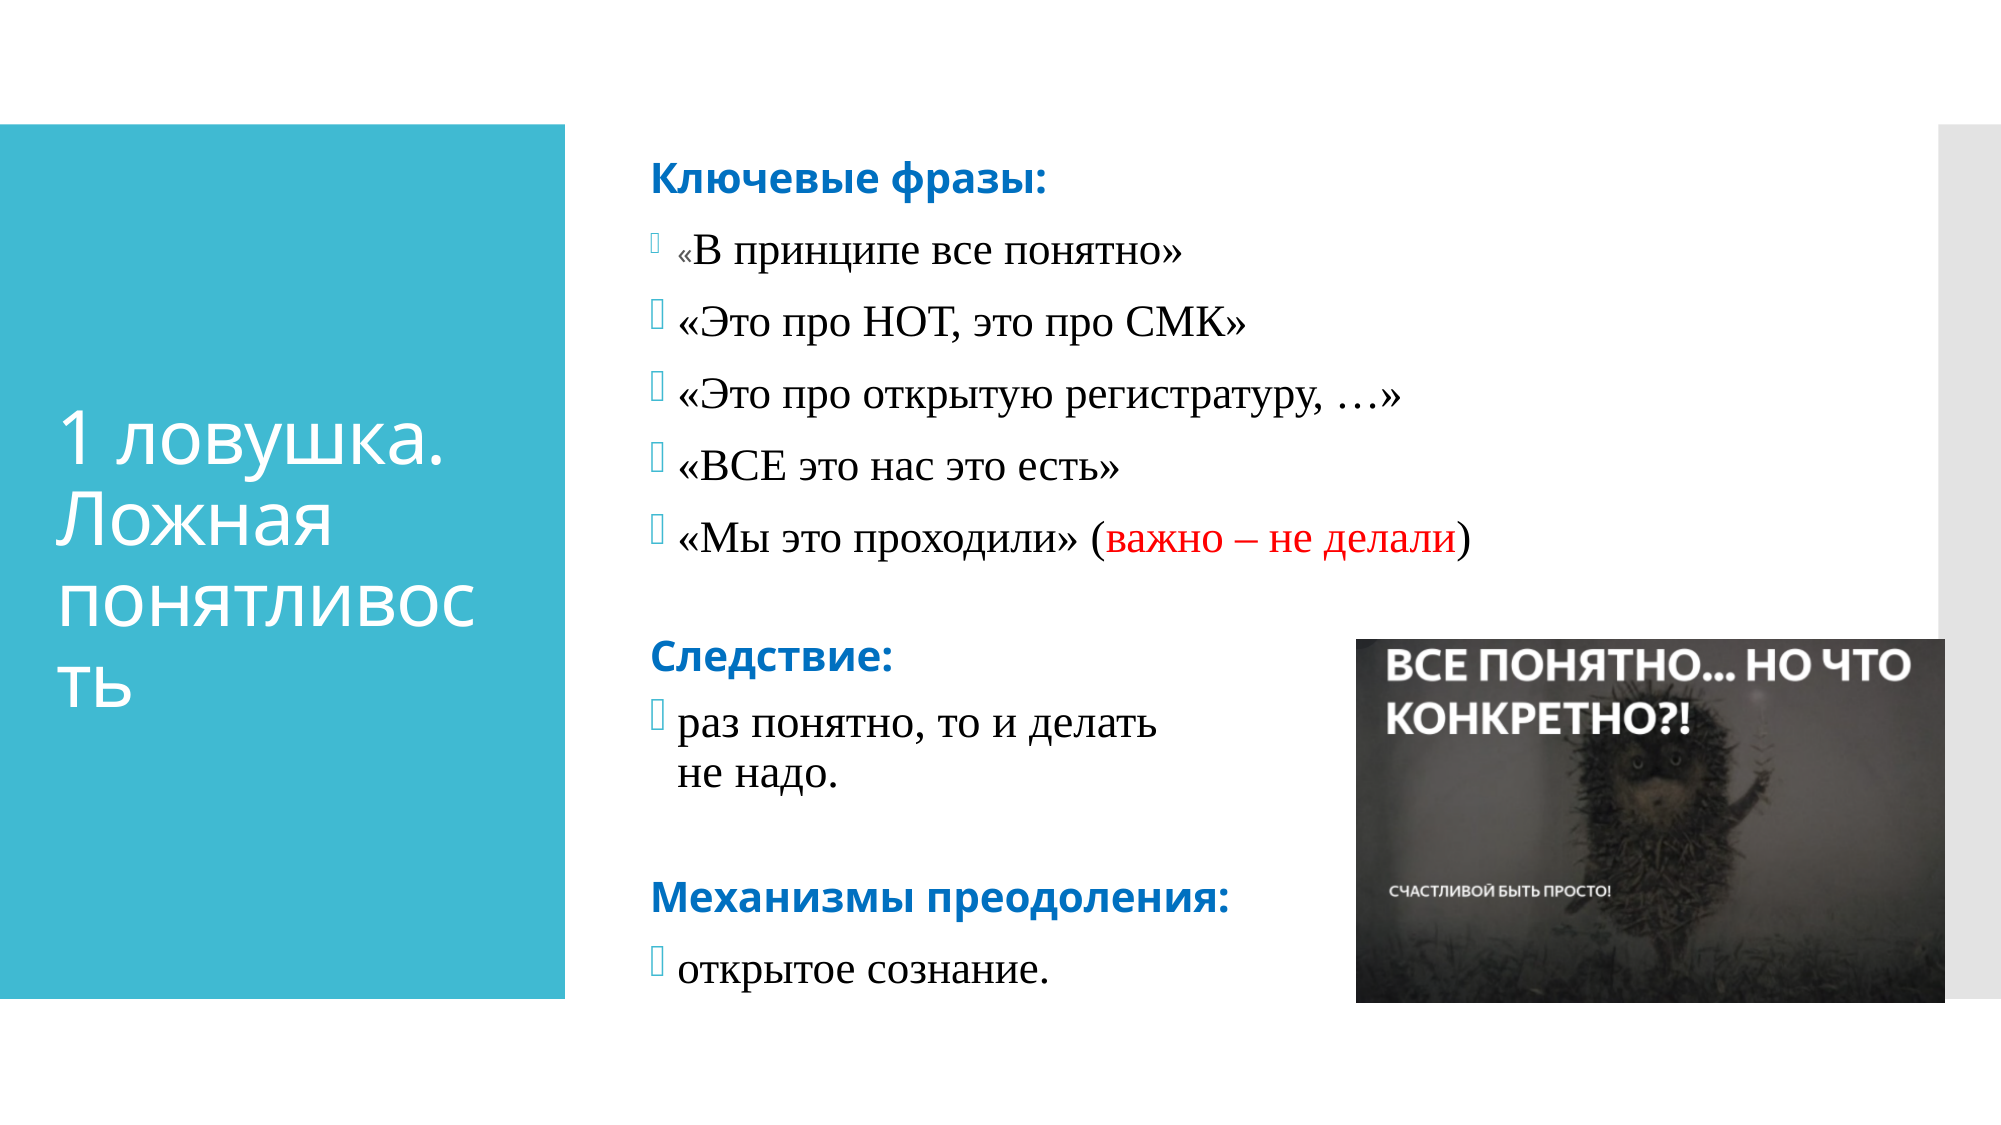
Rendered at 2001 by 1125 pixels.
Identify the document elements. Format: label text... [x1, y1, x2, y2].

title 1 ловушка. Ложная понятливость [41, 184, 525, 940]
list Ключевые фразы: «В принципе все понятно» «Это про НОТ, это про СМК» «Это про открытую регистратуру, …» «ВСЕ это нас это есть» «Мы это проходили» (важно – не делали) Следствие: раз понятно, то и делать не надо. Механизмы преодоления: открытое сознание. [634, 141, 1835, 1003]
picture [1356, 638, 1945, 1003]
